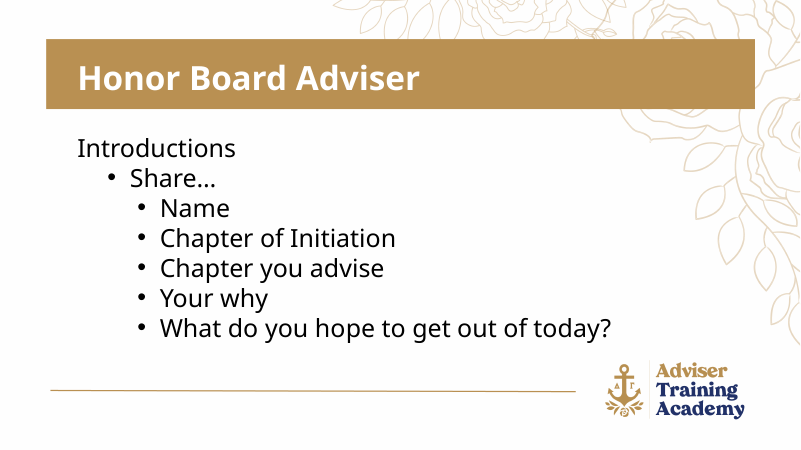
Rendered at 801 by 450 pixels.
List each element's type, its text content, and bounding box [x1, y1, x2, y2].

list Introductions Share… Name Chapter of Initiation Chapter you advise Your why What do you hope to get out of today? [62, 125, 738, 350]
picture [0, 0, 801, 450]
list Honor Board Adviser [62, 50, 738, 100]
